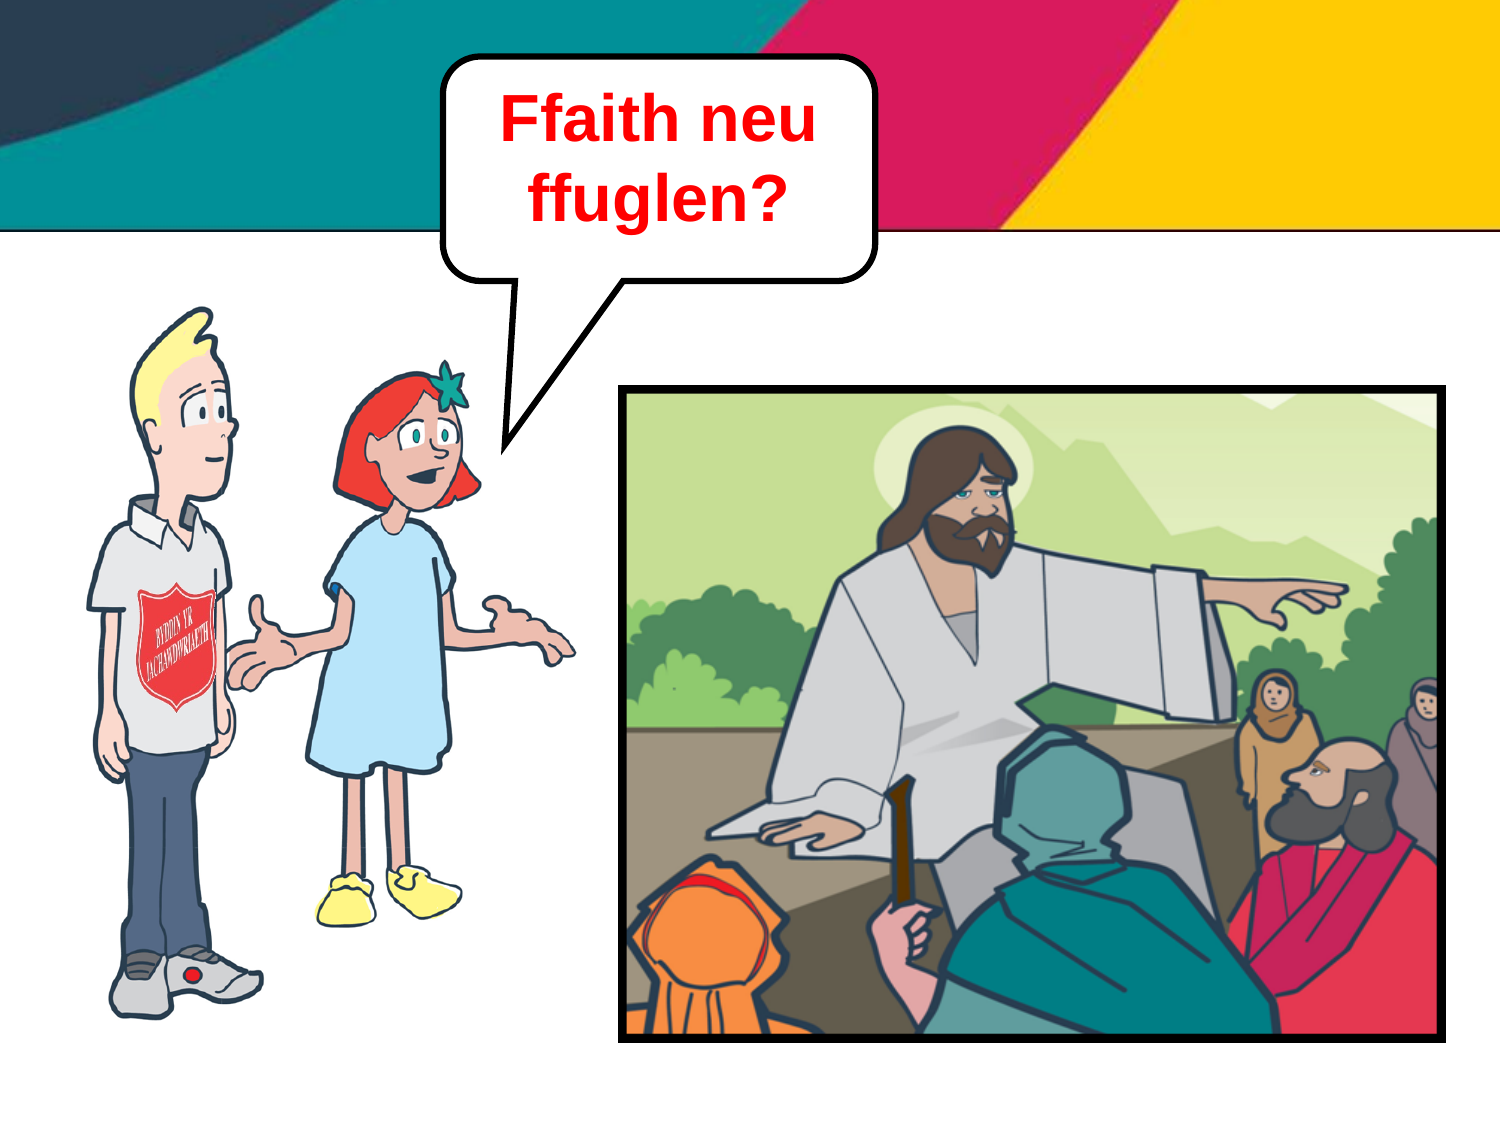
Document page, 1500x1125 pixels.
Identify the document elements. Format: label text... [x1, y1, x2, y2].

picture [618, 385, 1446, 1043]
picture [0, 0, 1500, 232]
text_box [135, 580, 218, 715]
text_box Ffaith neu ffuglen? [442, 56, 876, 288]
picture [17, 280, 613, 1061]
